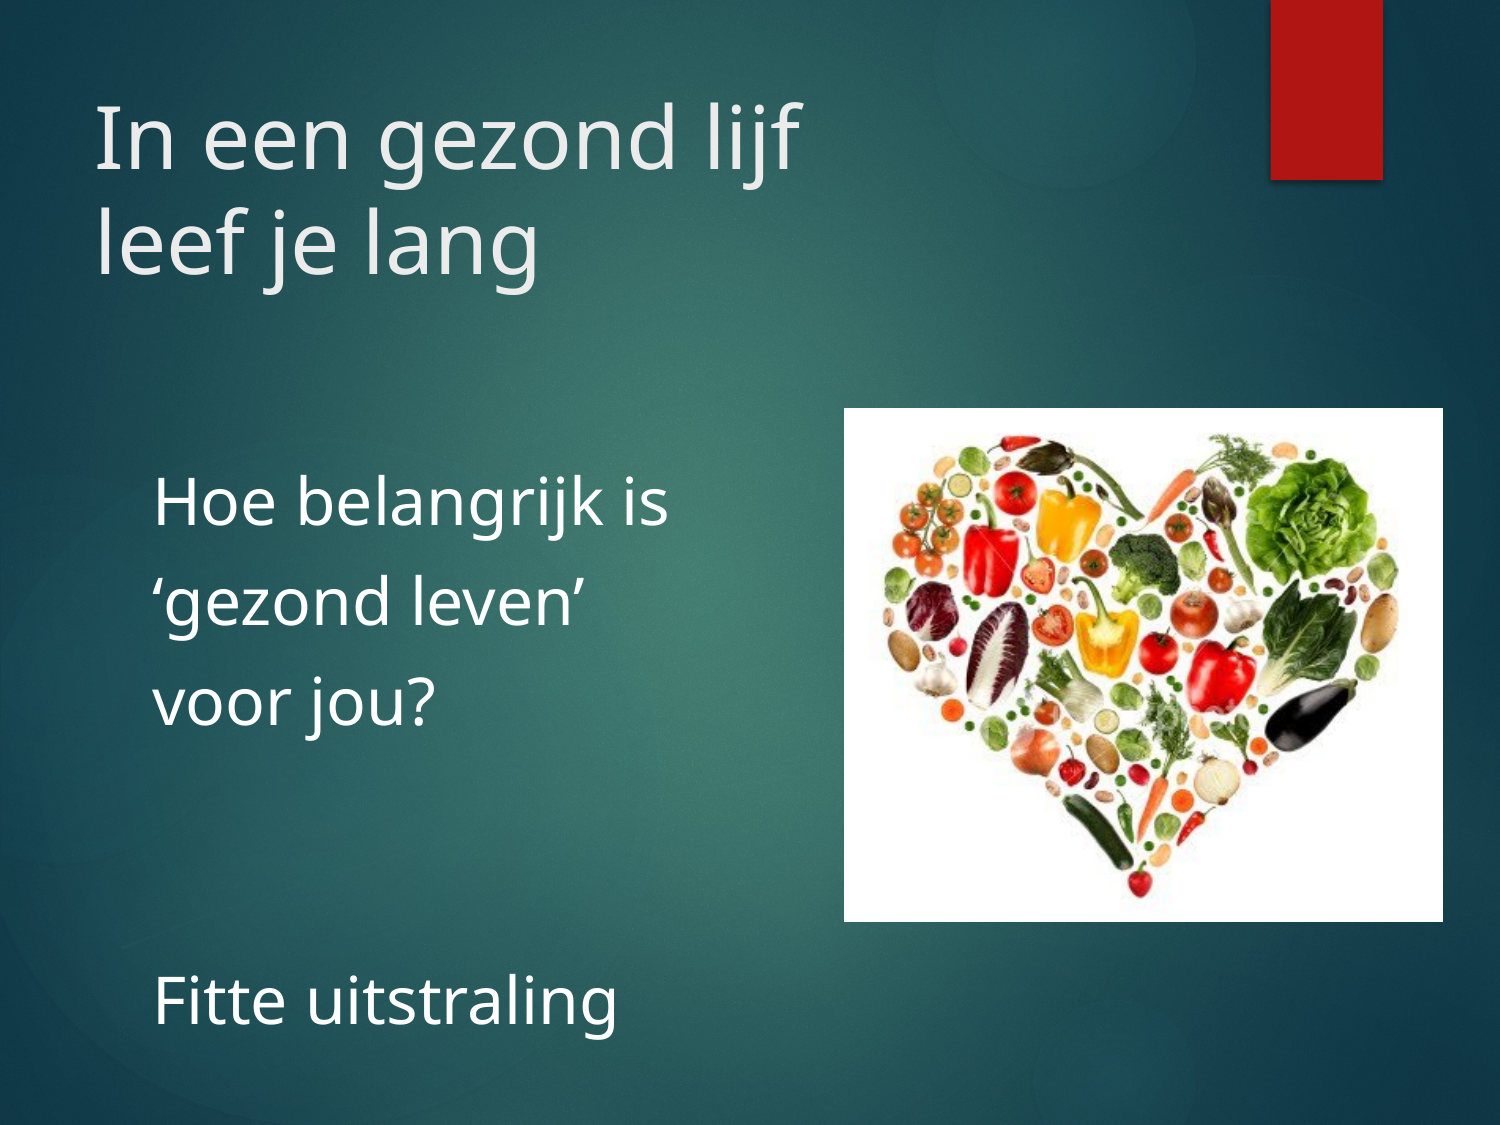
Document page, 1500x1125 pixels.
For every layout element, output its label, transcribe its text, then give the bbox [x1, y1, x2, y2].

list Hoe belangrijk is ‘gezond leven’ voor jou? Fitte uitstraling [137, 362, 704, 1051]
title In een gezond lijf leef je lang [79, 74, 878, 304]
picture [844, 408, 1443, 922]
